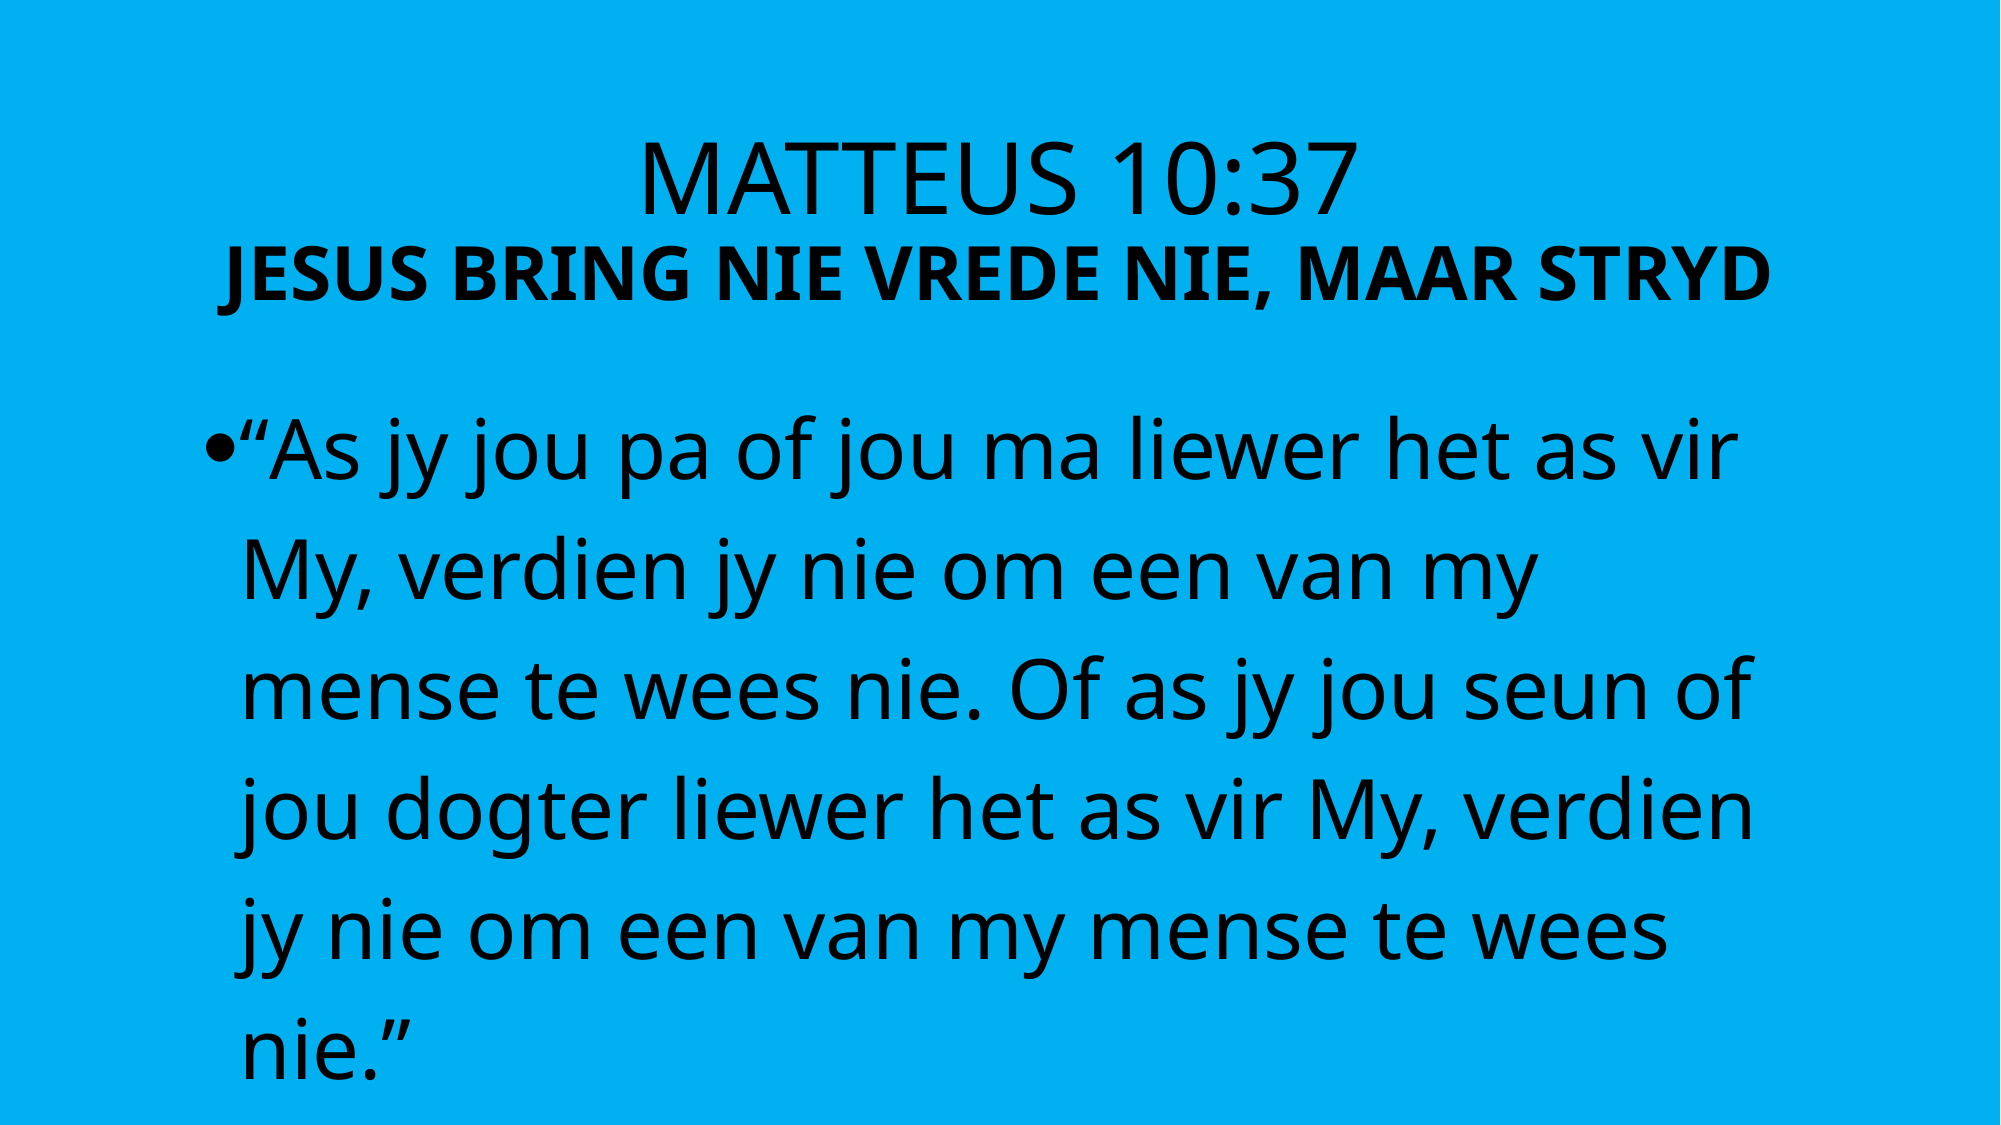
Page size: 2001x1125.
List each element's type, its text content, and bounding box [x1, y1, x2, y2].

list “As jy jou pa of jou ma liewer het as vir My, verdien jy nie om een van my mense te wees nie. Of as jy jou seun of jou dogter liewer het as vir My, verdien jy nie om een van my mense te wees nie.” [187, 369, 1813, 982]
title Matteus 10:37 Jesus bring nie vrede nie, maar stryd [187, 101, 1813, 344]
